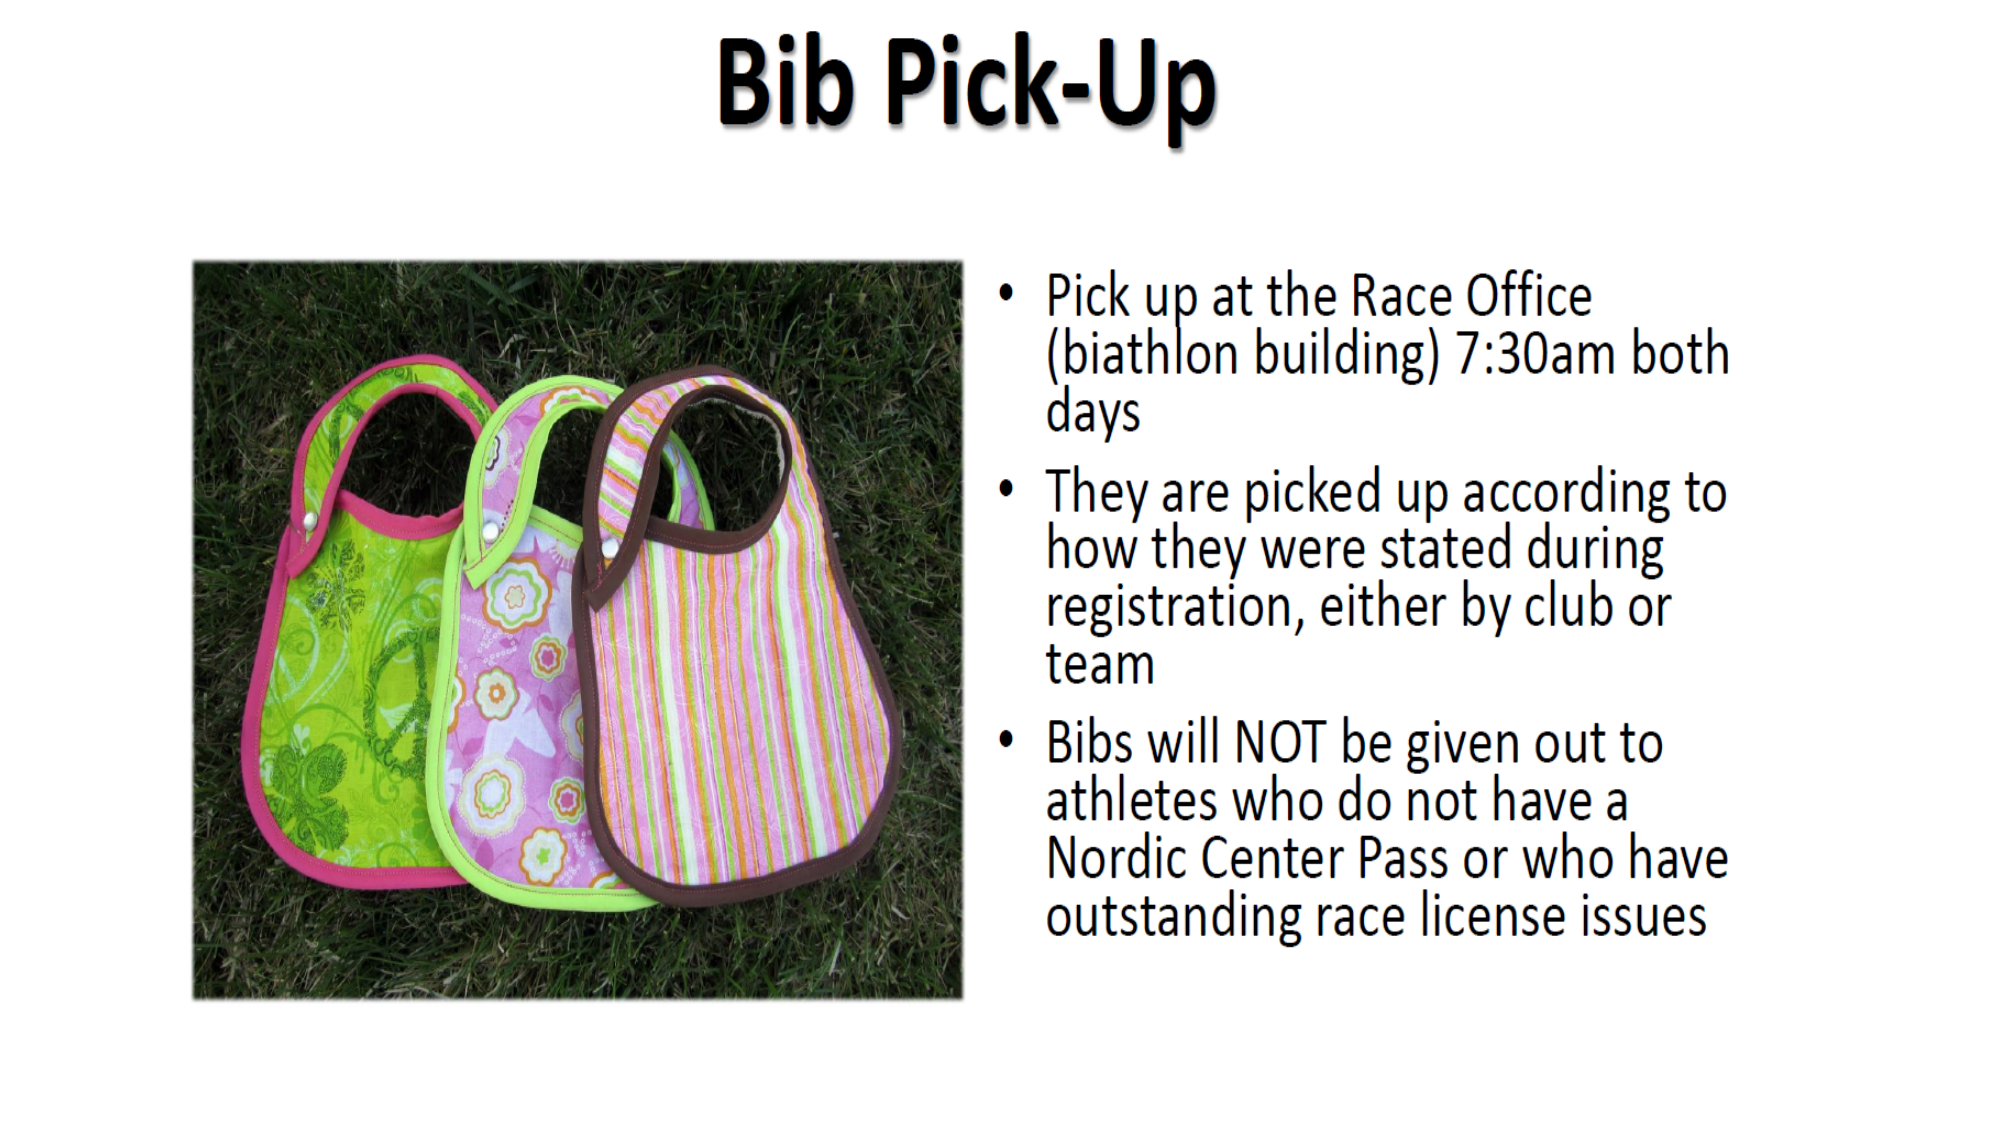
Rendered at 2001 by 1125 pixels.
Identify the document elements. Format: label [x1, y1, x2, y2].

picture [118, 0, 1805, 1091]
